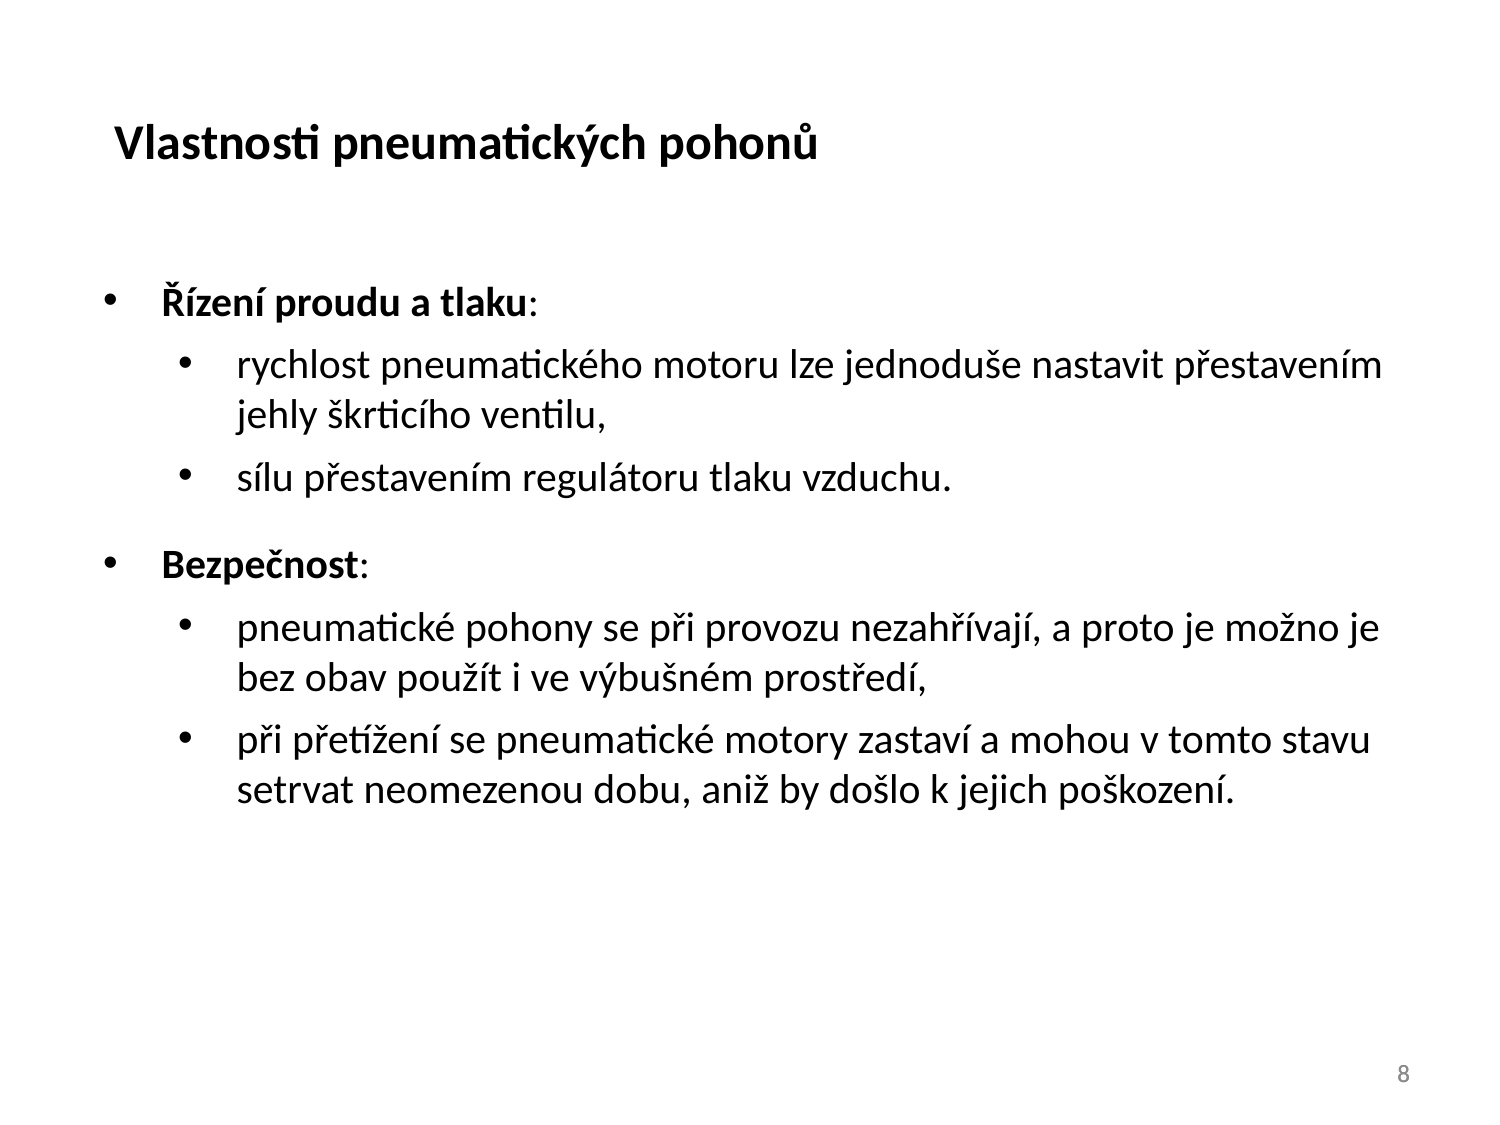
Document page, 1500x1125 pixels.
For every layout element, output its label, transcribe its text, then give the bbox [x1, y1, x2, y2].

text_box Řízení proudu a tlaku: rychlost pneumatického motoru lze jednoduše nastavit přestavením jehly škrticího ventilu, sílu přestavením regulátoru tlaku vzduchu. Bezpečnost: pneumatické pohony se při provozu nezahřívají, a proto je možno je bez obav použít i ve výbušném prostředí, při přetížení se pneumatické motory zastaví a mohou v tomto stavu setrvat neomezenou dobu, aniž by došlo k jejich poškození. [88, 267, 1424, 820]
text_box Vlastnosti pneumatických pohonů [100, 101, 1424, 177]
text_box 8 [1074, 1042, 1425, 1103]
